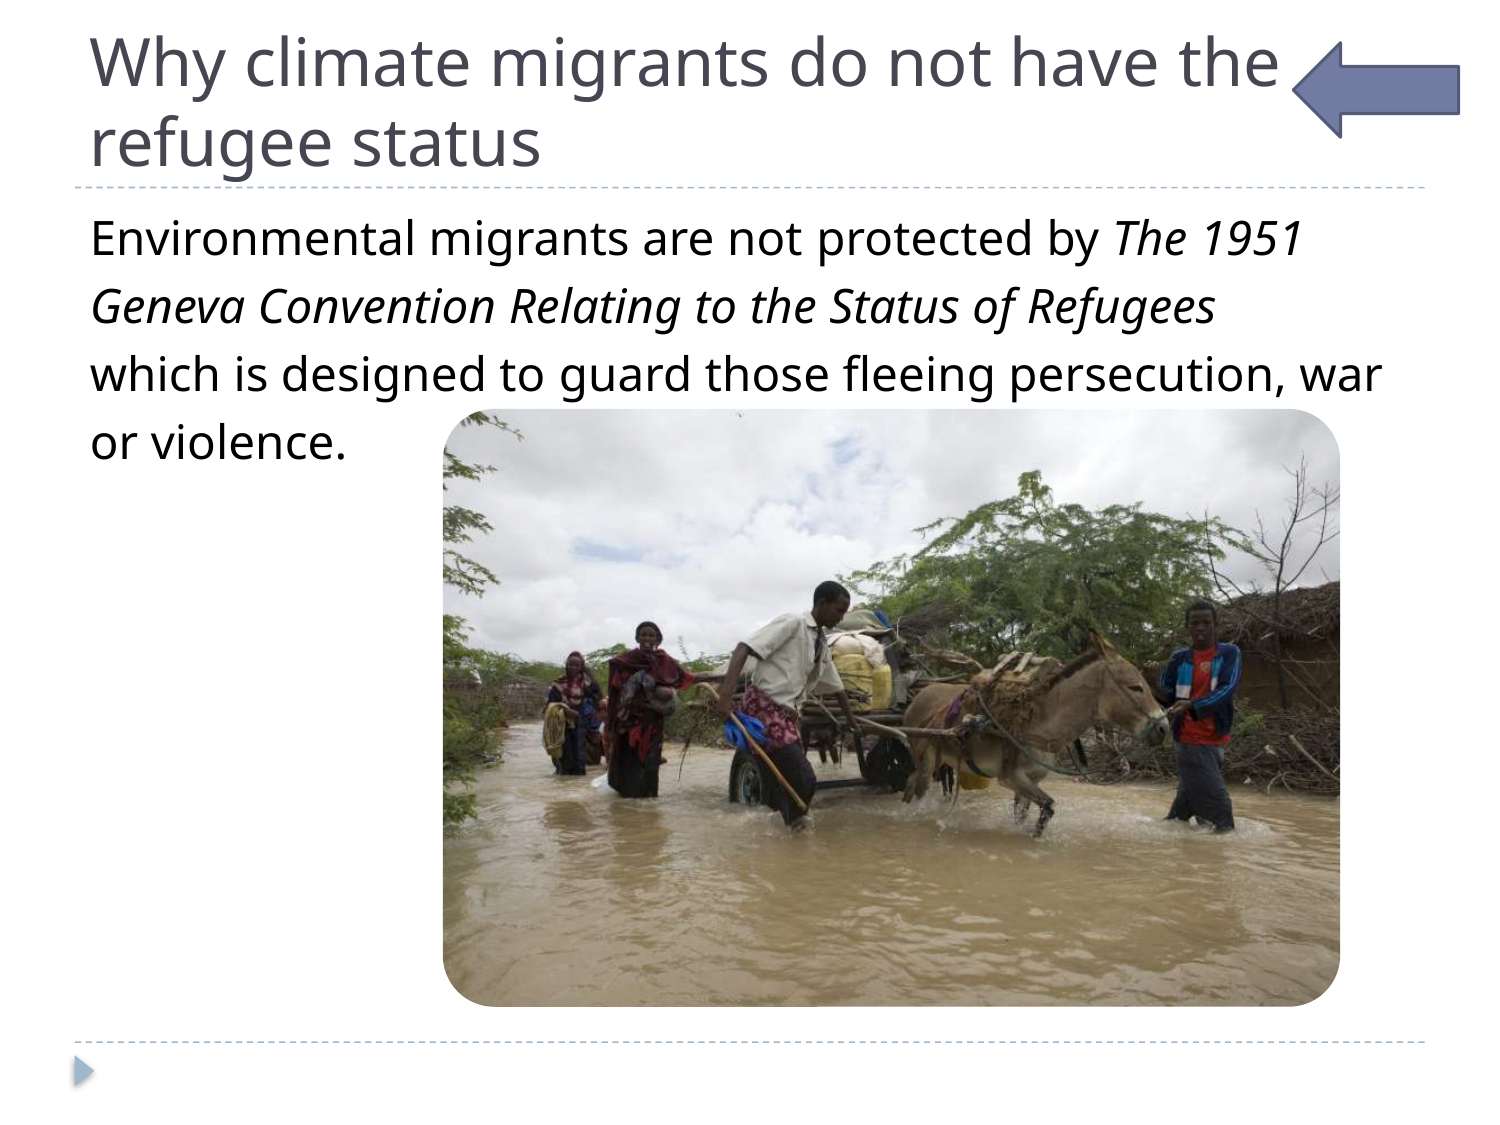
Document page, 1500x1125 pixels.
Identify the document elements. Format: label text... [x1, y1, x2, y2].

text_box [1292, 41, 1461, 139]
title Why climate migrants do not have the refugee status [75, 37, 1425, 188]
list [442, 408, 1341, 1007]
list Environmental migrants are not protected by The 1951 Geneva Convention Relating to the Status of Refugees which is designed to guard those fleeing persecution, war or violence. [75, 200, 1424, 480]
